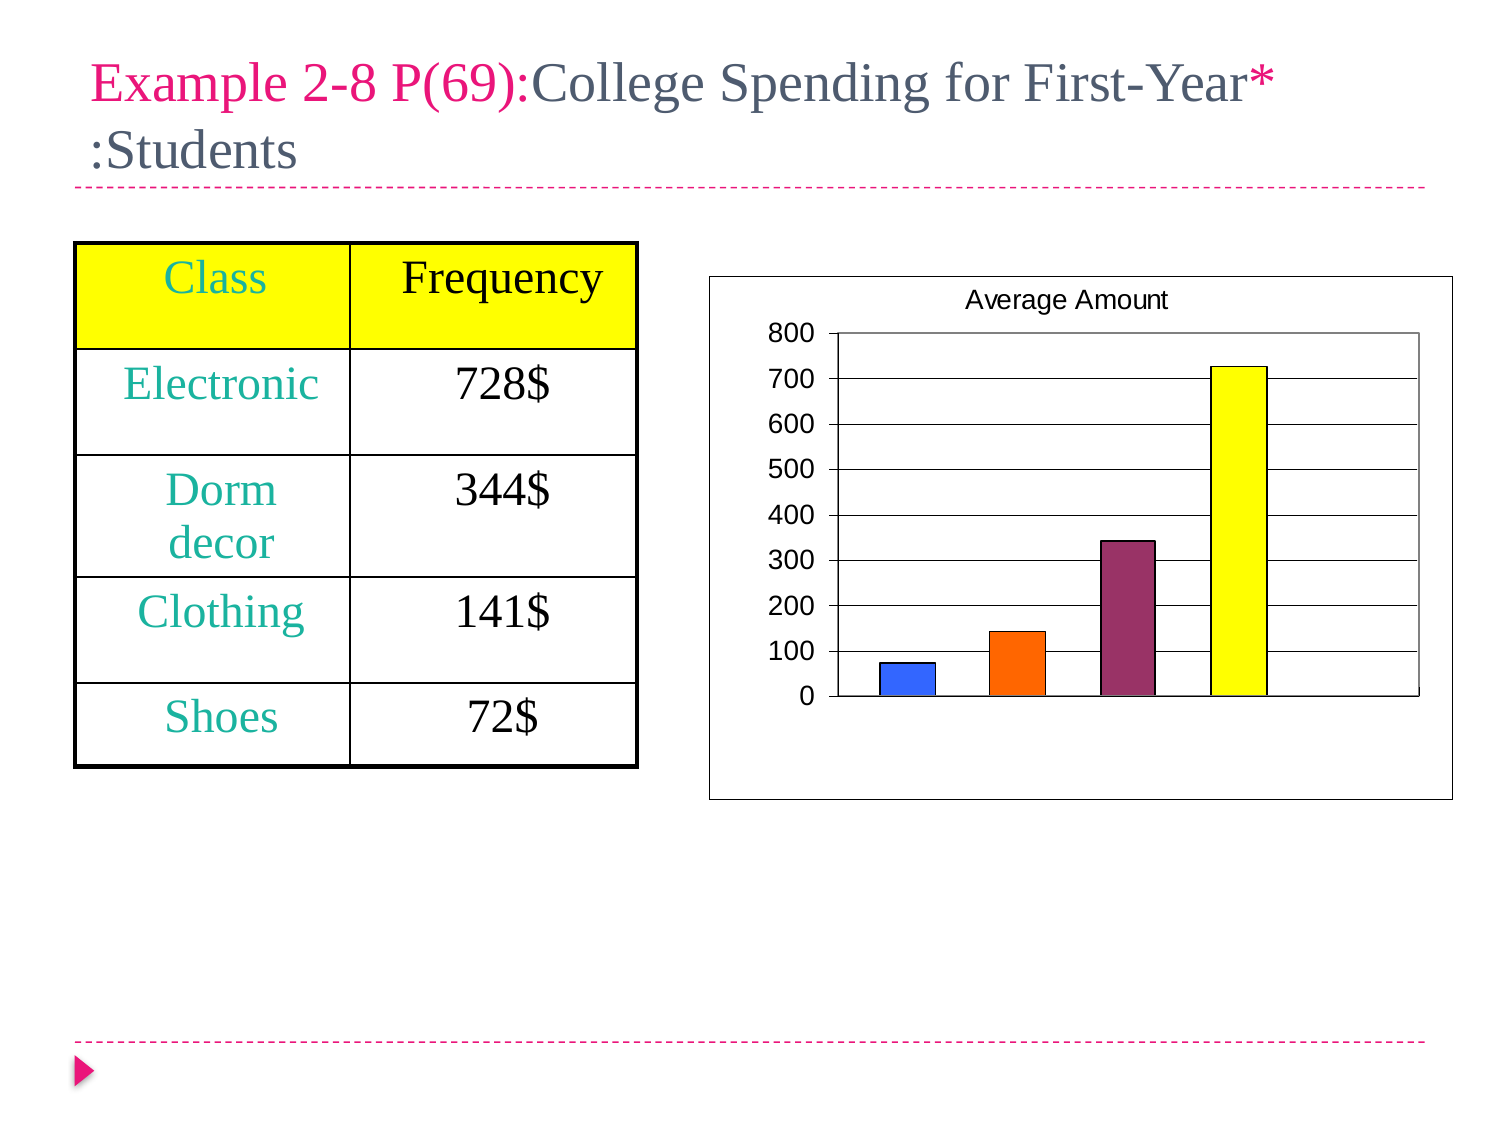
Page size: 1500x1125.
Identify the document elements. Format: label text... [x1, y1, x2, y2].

table_cell Electronic [77, 350, 349, 454]
table_header Frequency [351, 245, 635, 348]
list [699, 266, 1463, 809]
table_cell Dorm decor [77, 456, 349, 576]
table_cell Shoes [77, 684, 349, 764]
table_header Class [77, 245, 349, 348]
title *Example 2-8 P(69):College Spending for First-Year Students: [75, 37, 1425, 188]
table_cell 728$ [351, 350, 635, 454]
table_cell 344$ [351, 456, 635, 576]
table_cell 72$ [351, 684, 635, 764]
table_cell 141$ [351, 578, 635, 682]
table_cell Clothing [77, 578, 349, 682]
